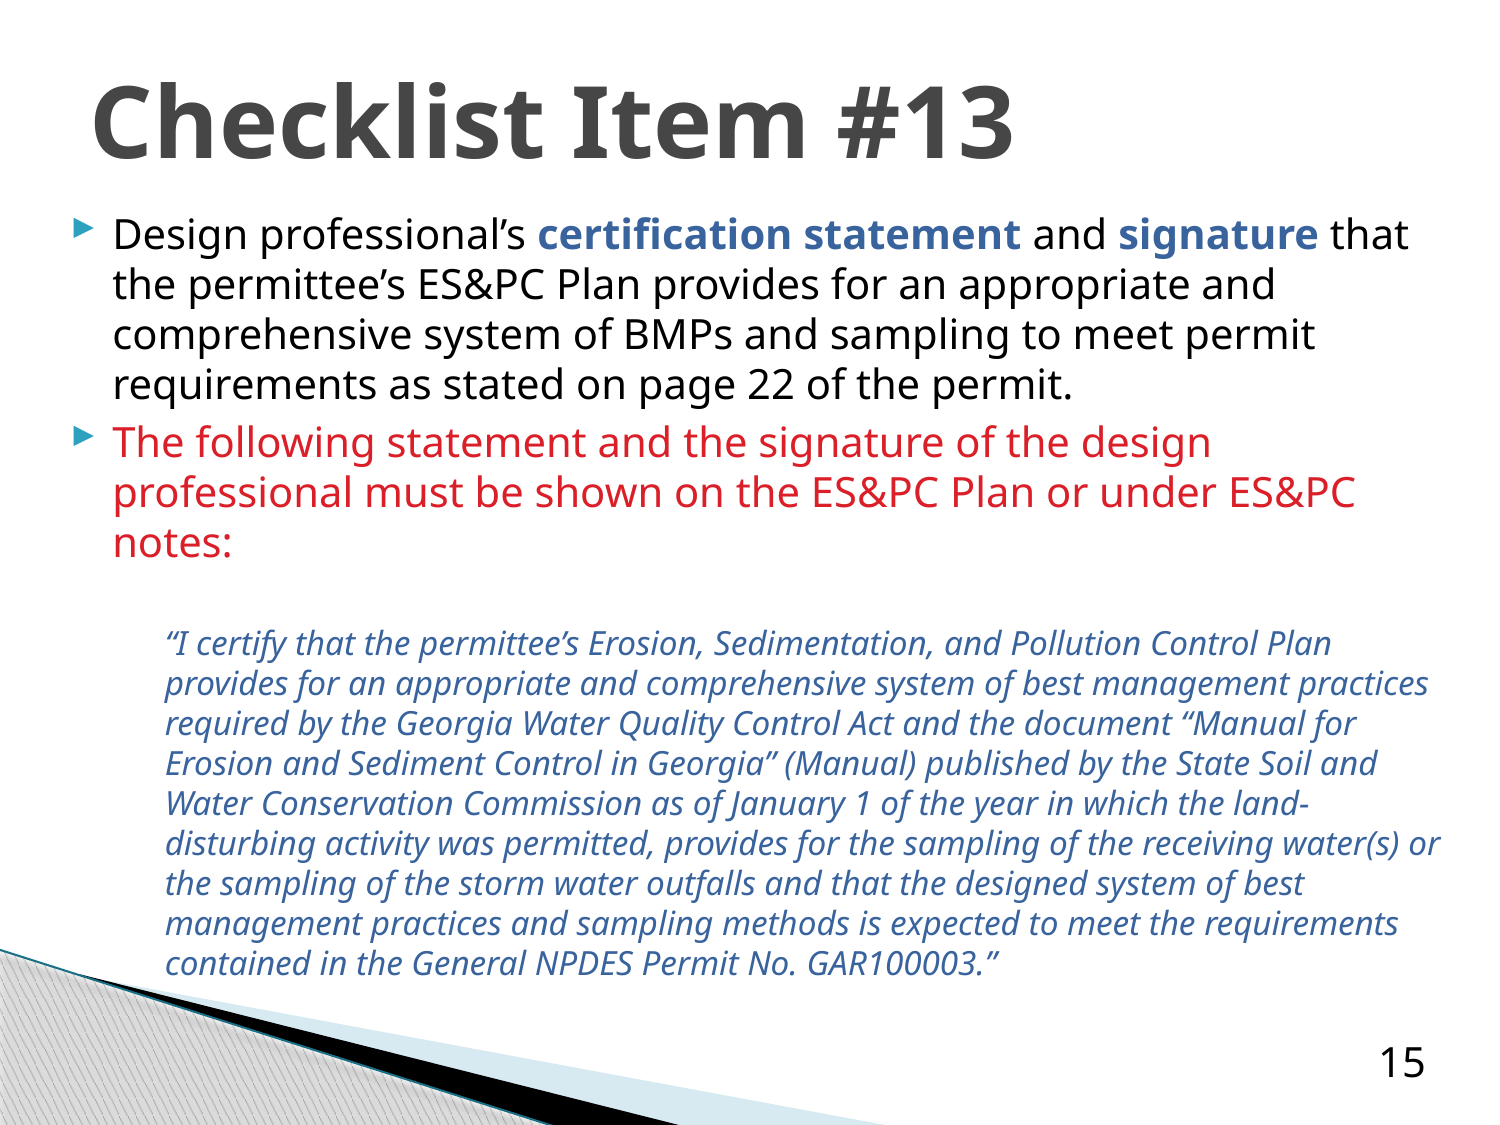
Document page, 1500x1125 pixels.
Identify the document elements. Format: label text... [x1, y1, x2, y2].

title Checklist Item #13 [75, 24, 1425, 213]
list Design professional’s certification statement and signature that the permittee’s ES&PC Plan provides for an appropriate and comprehensive system of BMPs and sampling to meet permit requirements as stated on page 22 of the permit. The following statement and the signature of the design professional must be shown on the ES&PC Plan or under ES&PC notes: “I certify that the permittee’s Erosion, Sedimentation, and Pollution Control Plan provides for an appropriate and comprehensive system of best management practices required by the Georgia Water Quality Control Act and the document “Manual for Erosion and Sediment Control in Georgia” (Manual) published by the State Soil and Water Conservation Commission as of January 1 of the year in which the land-disturbing activity was permitted, provides for the sampling of the receiving water(s) or the sampling of the storm water outfalls and that the designed system of best management practices and sampling methods is expected to meet the requirements contained in the General NPDES Permit No. GAR100003.” [37, 200, 1463, 1013]
slide_number 15 [1337, 1001, 1441, 1101]
